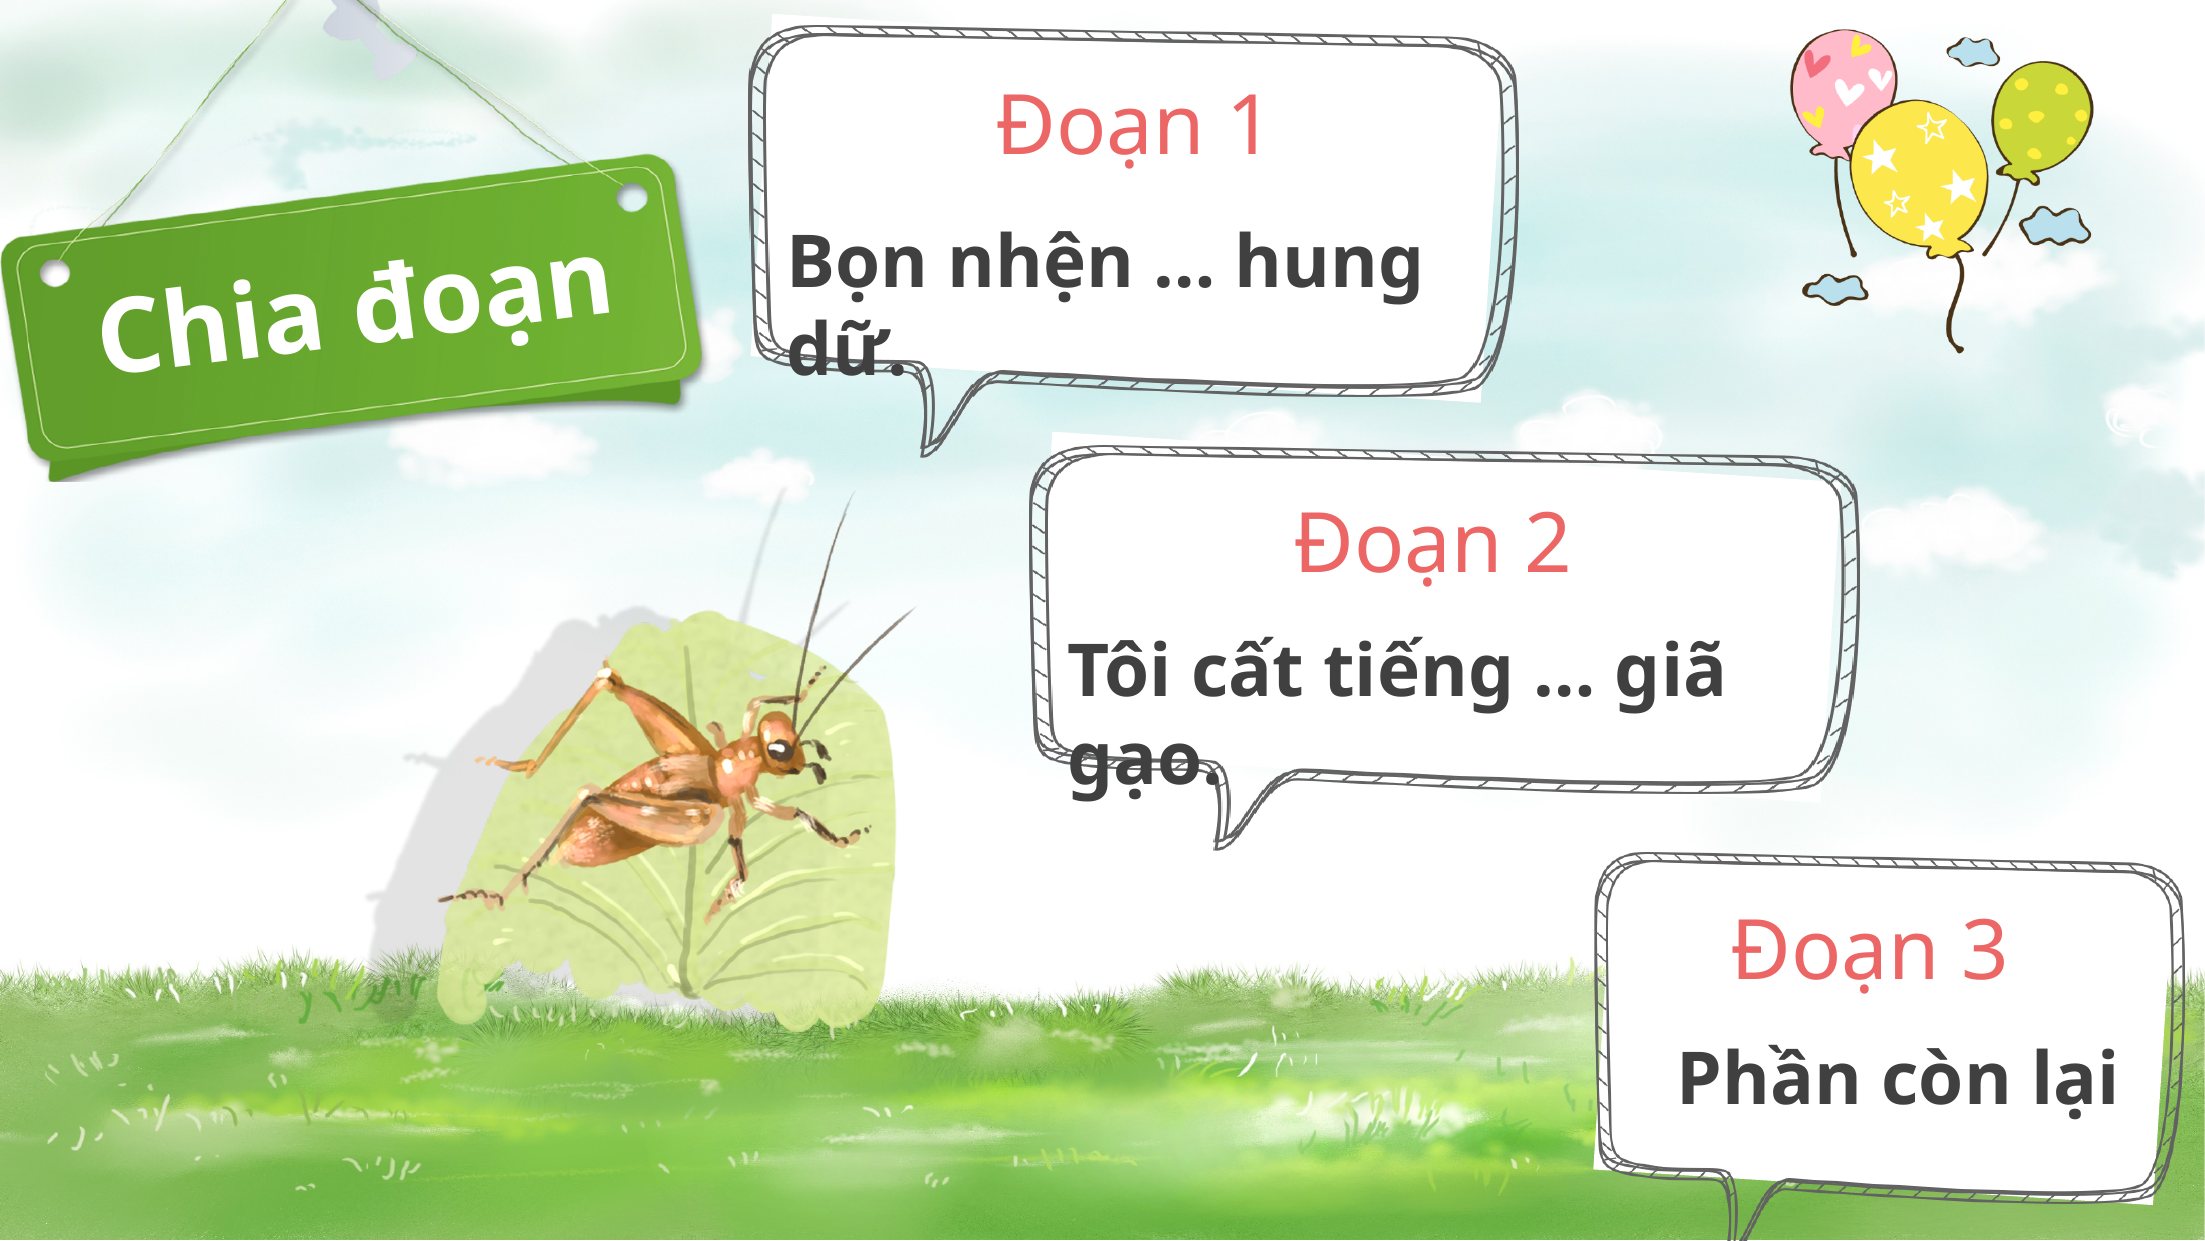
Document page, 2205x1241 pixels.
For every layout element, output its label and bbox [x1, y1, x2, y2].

text_box [0, 0, 621, 482]
picture [0, 382, 1496, 1241]
picture [1678, 0, 2205, 777]
text_box [1496, 777, 2205, 1241]
text_box [621, 0, 1678, 382]
text_box [891, 372, 2032, 868]
